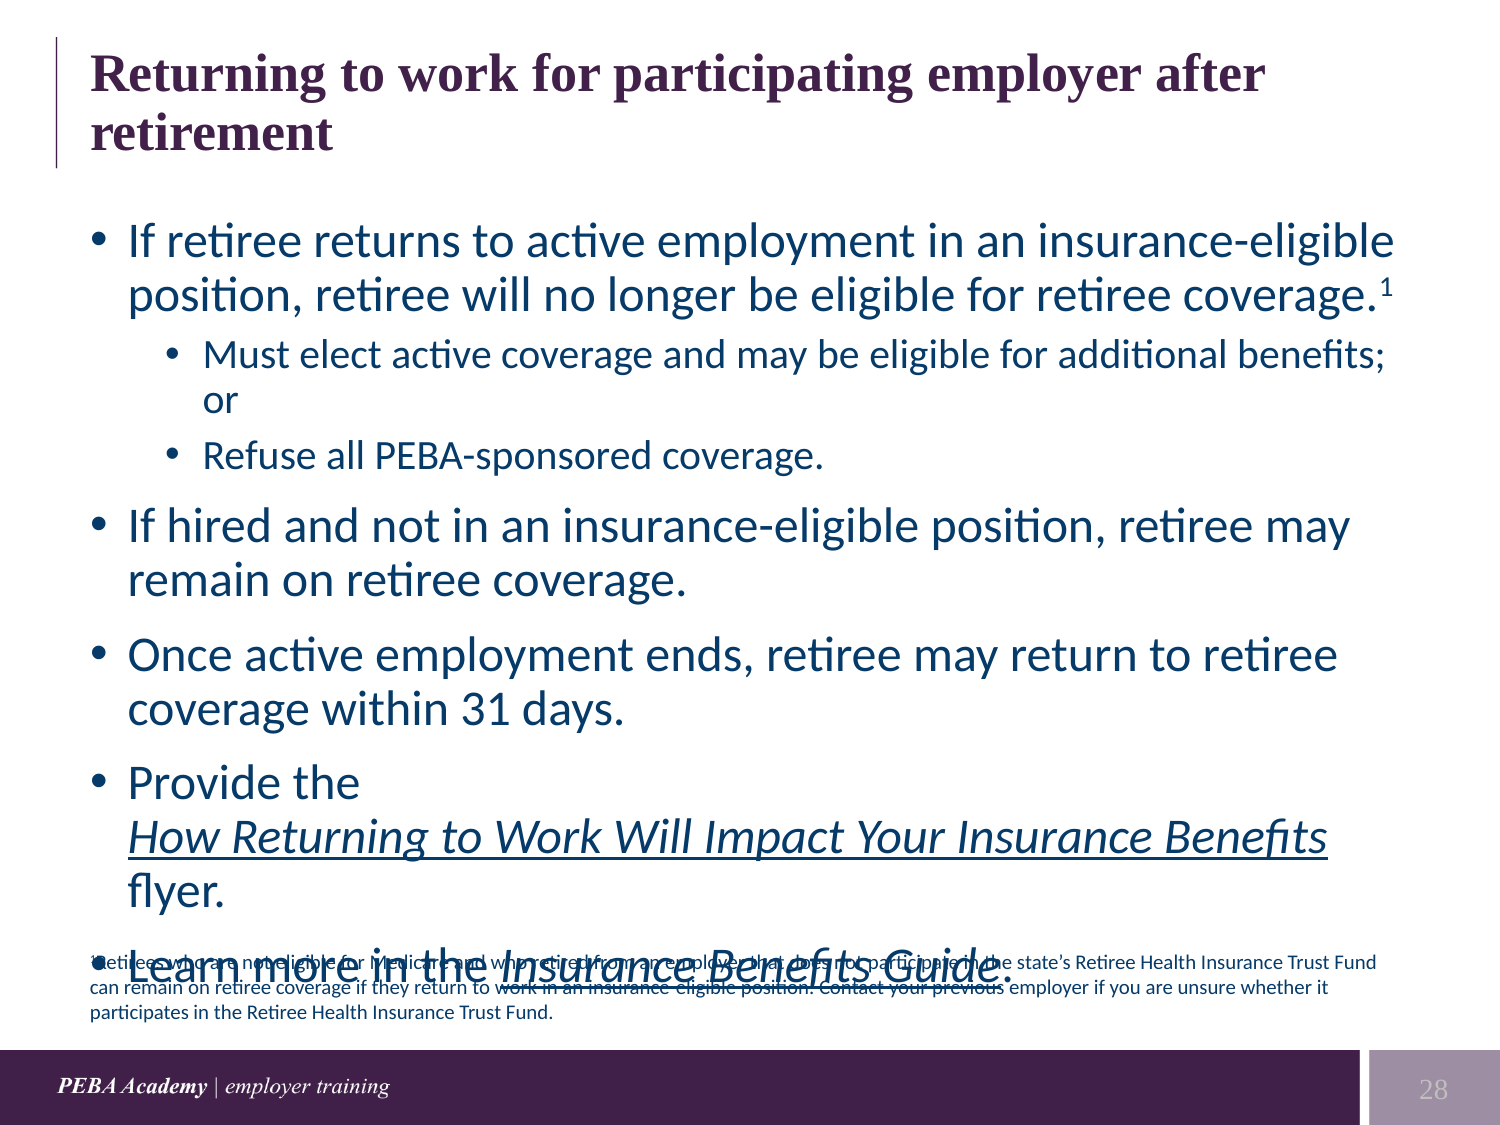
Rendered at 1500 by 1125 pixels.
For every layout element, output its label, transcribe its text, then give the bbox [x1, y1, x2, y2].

title Returning to work for participating employer after retirement [75, 37, 1425, 170]
slide_number 28 [1368, 1050, 1500, 1125]
picture [0, 0, 1500, 1125]
list If retiree returns to active employment in an insurance-eligible position, retiree will no longer be eligible for retiree coverage.1 Must elect active coverage and may be eligible for additional benefits; or Refuse all PEBA-sponsored coverage. If hired and not in an insurance-eligible position, retiree may remain on retiree coverage. Once active employment ends, retiree may return to retiree coverage within 31 days. Provide the How Returning to Work Will Impact Your Insurance Benefits flyer. Learn more in the Insurance Benefits Guide. [75, 206, 1425, 941]
text_box 1Retirees who are not eligible for Medicare and who retired from an employer that does not participate in the state’s Retiree Health Insurance Trust Fund can remain on retiree coverage if they return to work in an insurance-eligible position. Contact your previous employer if you are unsure whether it participates in the Retiree Health Insurance Trust Fund. [74, 941, 1425, 1031]
